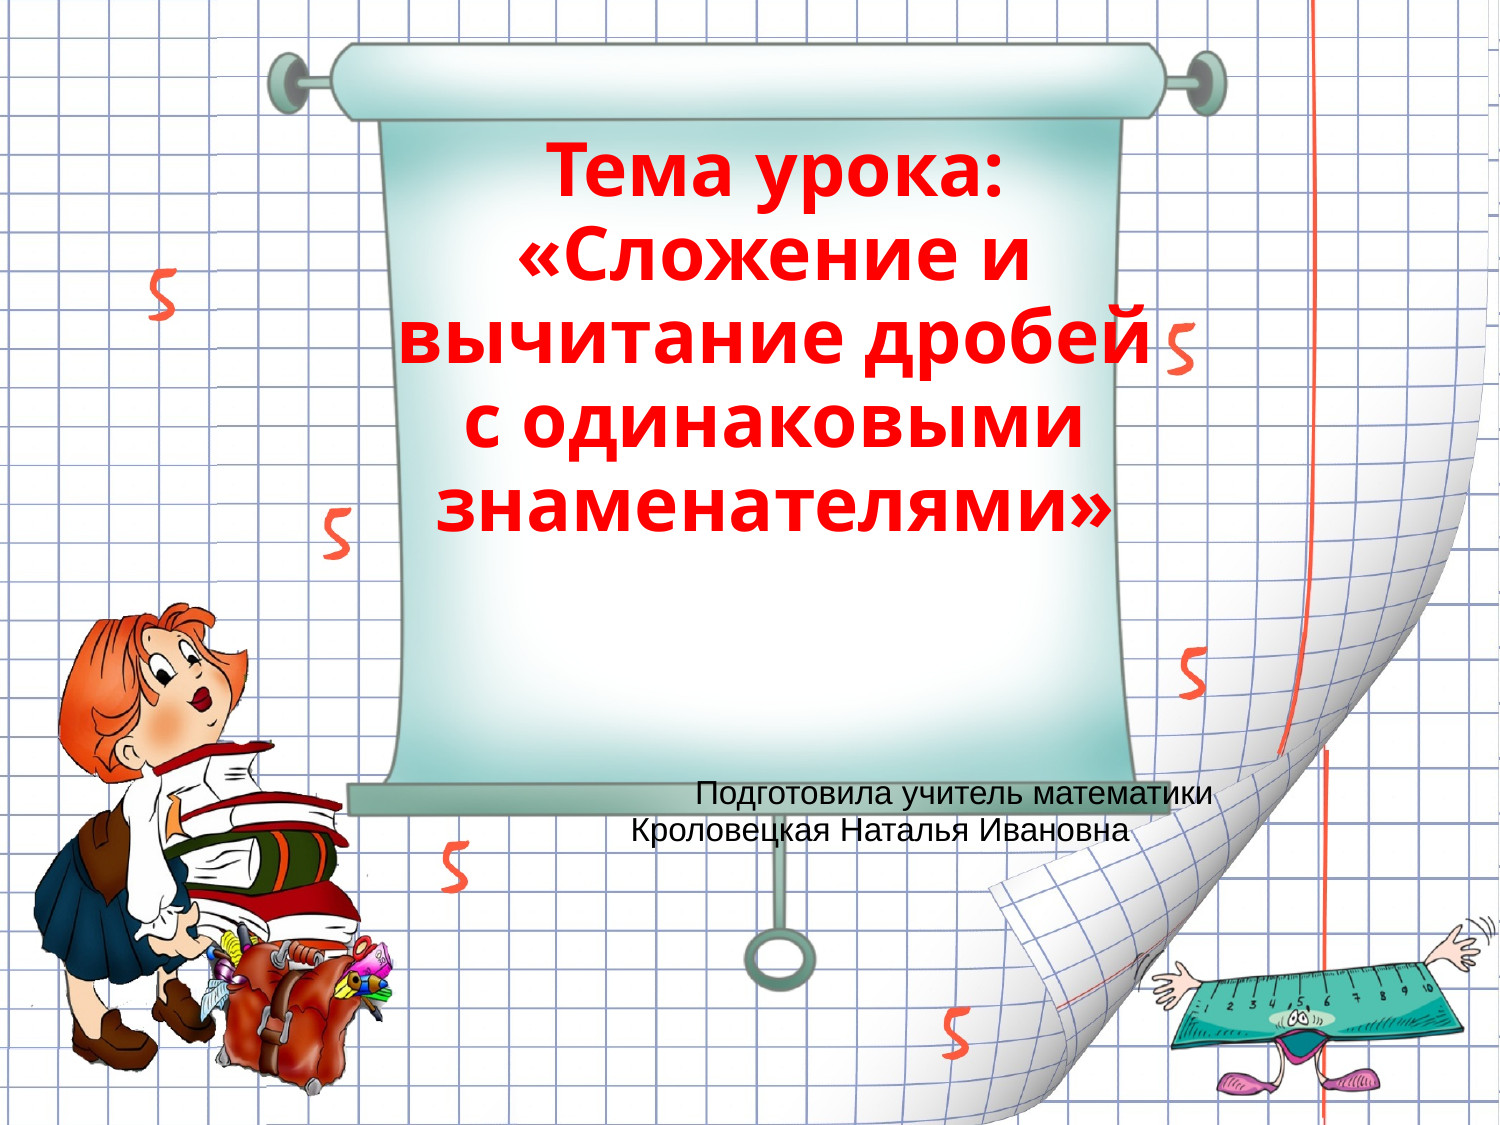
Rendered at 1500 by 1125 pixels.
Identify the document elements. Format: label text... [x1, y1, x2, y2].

title Подготовила учитель математики Кроловецкая Наталья Ивановна [160, 0, 1477, 1067]
picture [0, 0, 1500, 1125]
